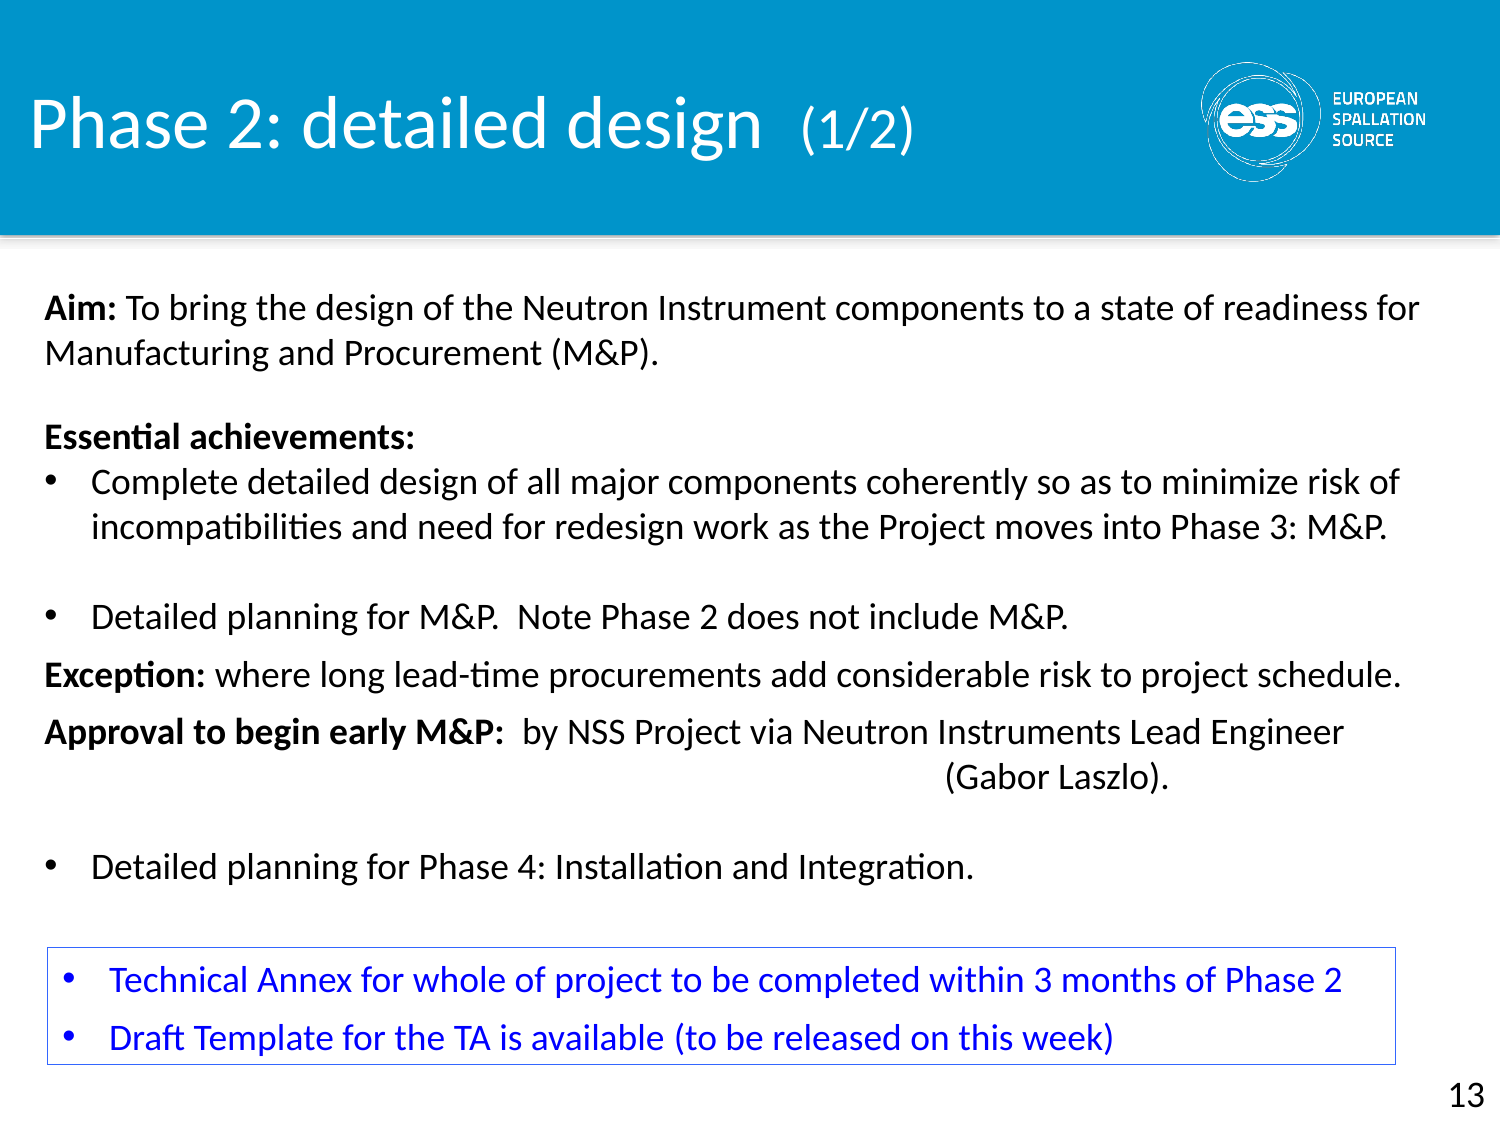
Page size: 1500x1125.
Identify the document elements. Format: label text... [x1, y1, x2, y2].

picture [1345, 93, 1351, 104]
picture [1220, 104, 1299, 136]
picture [1386, 134, 1392, 146]
picture [1388, 93, 1394, 104]
title Phase 2: detailed design (1/2) [29, 0, 1174, 237]
text_box Aim: To bring the design of the Neutron Instrument components to a state of readiness for Manufacturing and Procurement (M&P). Essential achievements: Complete detailed design of all major components coherently so as to minimize risk of incompatibilities and need for redesign work as the Project moves into Phase 3: M&P. Detailed planning for M&P. Note Phase 2 does not include M&P. Exception: where long lead-time procurements add considerable risk to project schedule. Approval to begin early M&P: by NSS Project via Neutron Instruments Lead Engineer (Gabor Laszlo). Detailed planning for Phase 4: Installation and Integration. [29, 274, 1453, 895]
picture [1408, 93, 1412, 104]
slide_number 13 [1150, 1062, 1500, 1122]
picture [1381, 119, 1389, 124]
picture [1368, 94, 1374, 104]
text_box Technical Annex for whole of project to be completed within 3 months of Phase 2 Draft Template for the TA is available (to be released on this week) [47, 947, 1396, 1065]
picture [1366, 134, 1374, 145]
picture [1354, 135, 1362, 146]
picture [1355, 93, 1361, 104]
picture [1377, 93, 1385, 104]
picture [1334, 93, 1340, 104]
